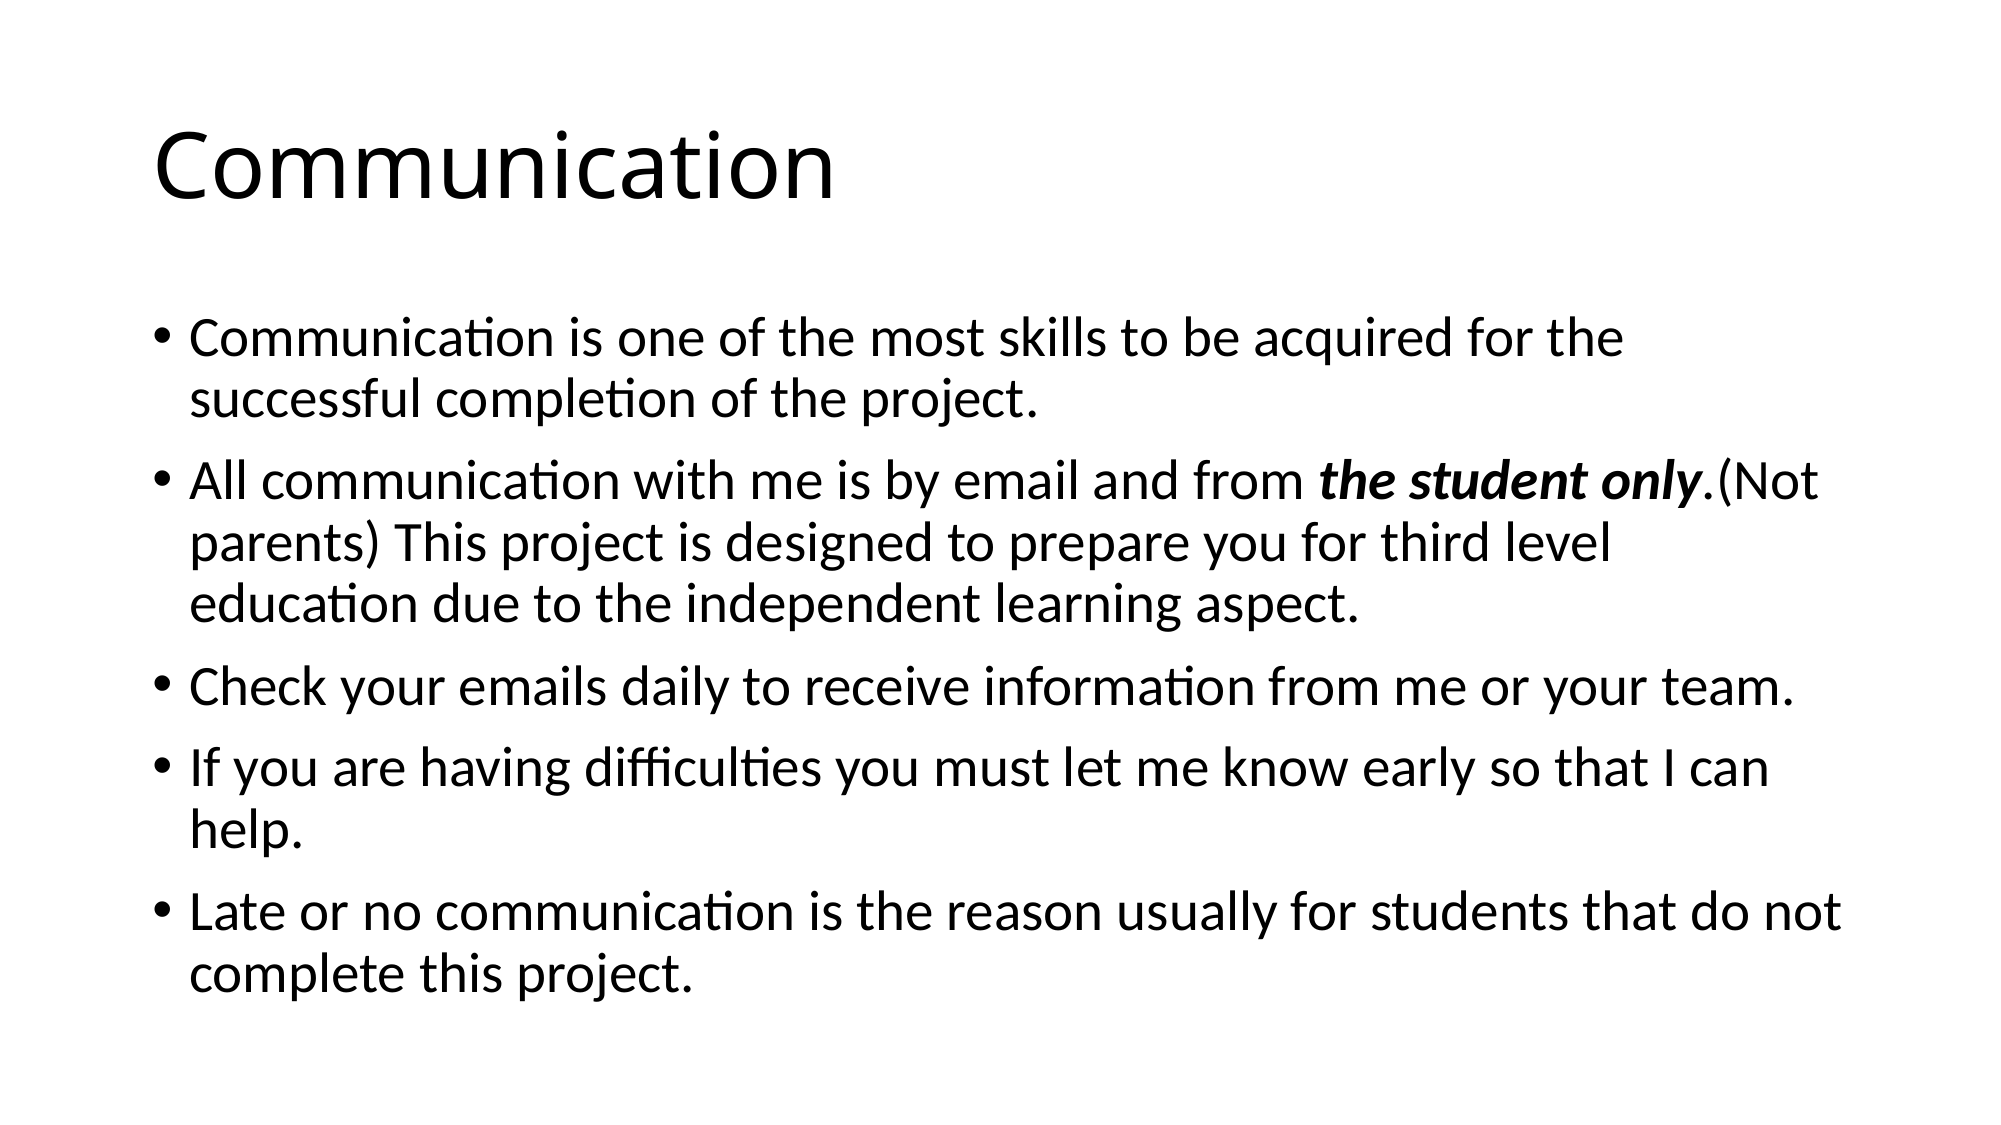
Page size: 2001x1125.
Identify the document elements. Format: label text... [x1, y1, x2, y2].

list Communication is one of the most skills to be acquired for the successful completion of the project. All communication with me is by email and from the student only.(Not parents) This project is designed to prepare you for third level education due to the independent learning aspect. Check your emails daily to receive information from me or your team. If you are having difficulties you must let me know early so that I can help. Late or no communication is the reason usually for students that do not complete this project. [137, 299, 1863, 1014]
title Communication [137, 59, 1863, 278]
